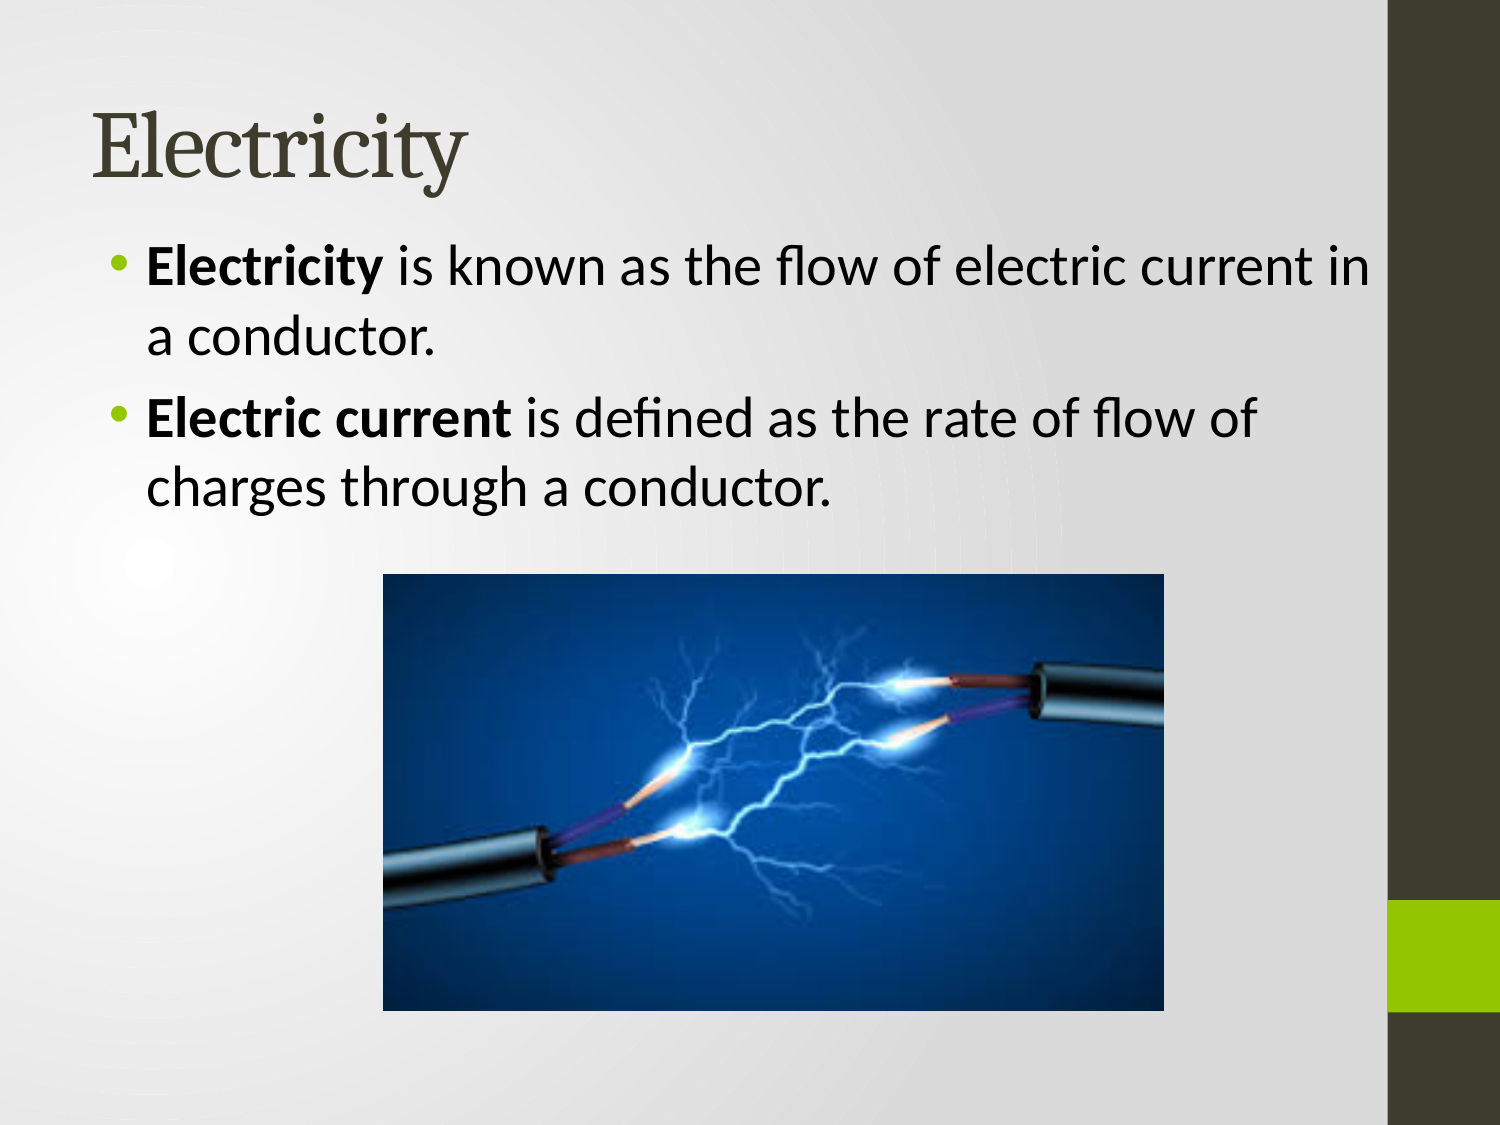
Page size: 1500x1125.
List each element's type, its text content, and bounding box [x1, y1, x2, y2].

list Electricity is known as the flow of electric current in a conductor. Electric current is defined as the rate of flow of charges through a conductor. [75, 219, 1424, 539]
picture [383, 573, 1164, 1012]
title Electricity [75, 45, 1325, 219]
